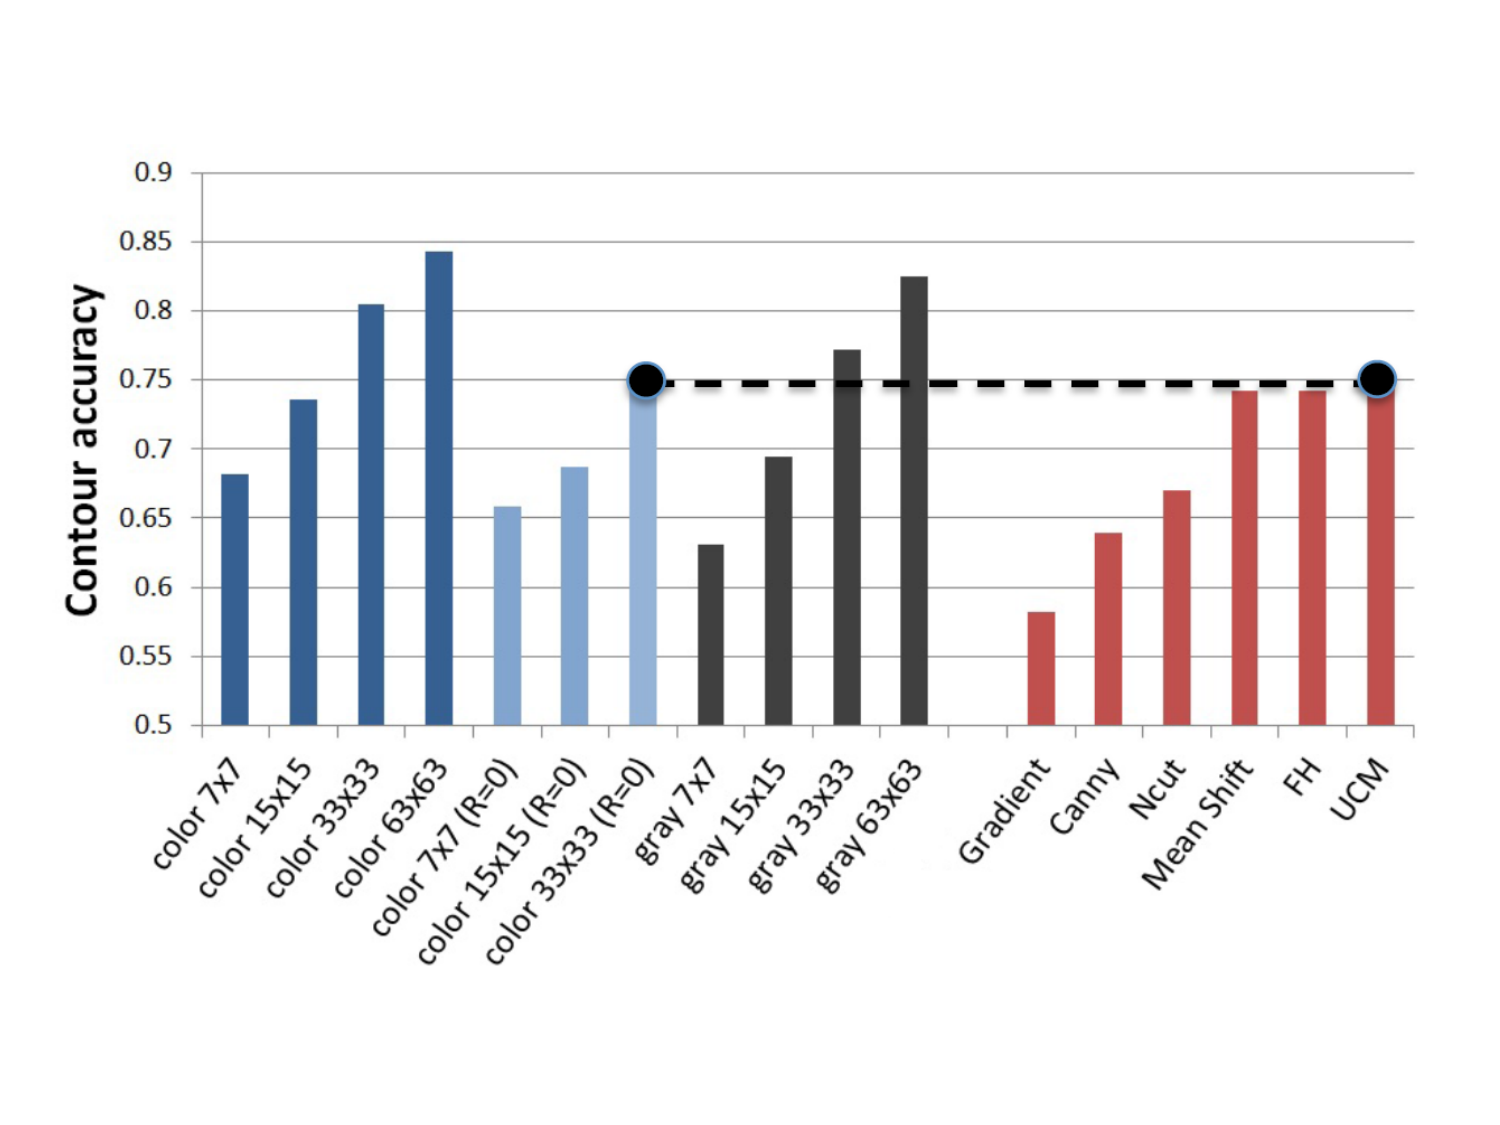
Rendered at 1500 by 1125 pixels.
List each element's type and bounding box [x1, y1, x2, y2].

picture [43, 122, 1452, 969]
